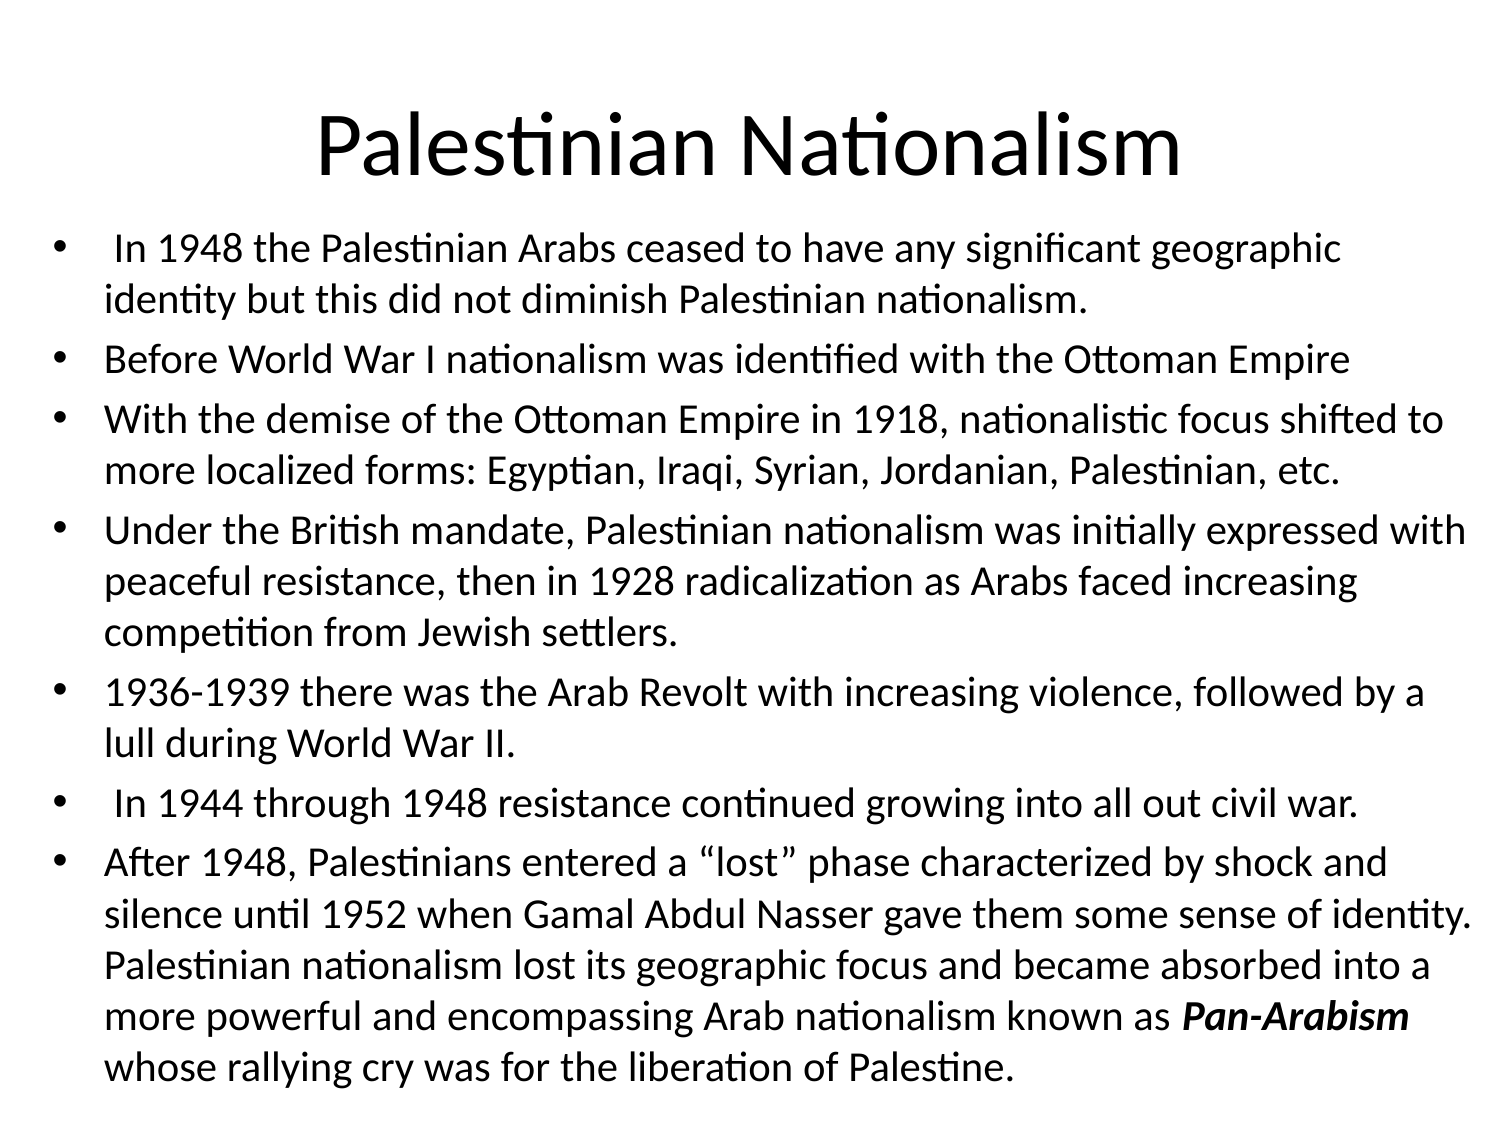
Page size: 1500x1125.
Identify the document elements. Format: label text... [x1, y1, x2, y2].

title Palestinian Nationalism [75, 45, 1425, 212]
list In 1948 the Palestinian Arabs ceased to have any significant geographic identity but this did not diminish Palestinian nationalism. Before World War I nationalism was identified with the Ottoman Empire With the demise of the Ottoman Empire in 1918, nationalistic focus shifted to more localized forms: Egyptian, Iraqi, Syrian, Jordanian, Palestinian, etc. Under the British mandate, Palestinian nationalism was initially expressed with peaceful resistance, then in 1928 radicalization as Arabs faced increasing competition from Jewish settlers. 1936-1939 there was the Arab Revolt with increasing violence, followed by a lull during World War II. In 1944 through 1948 resistance continued growing into all out civil war. After 1948, Palestinians entered a “lost” phase characterized by shock and silence until 1952 when Gamal Abdul Nasser gave them some sense of identity. Palestinian nationalism lost its geographic focus and became absorbed into a more powerful and encompassing Arab nationalism known as Pan-Arabism whose rallying cry was for the liberation of Palestine. [37, 212, 1500, 1125]
